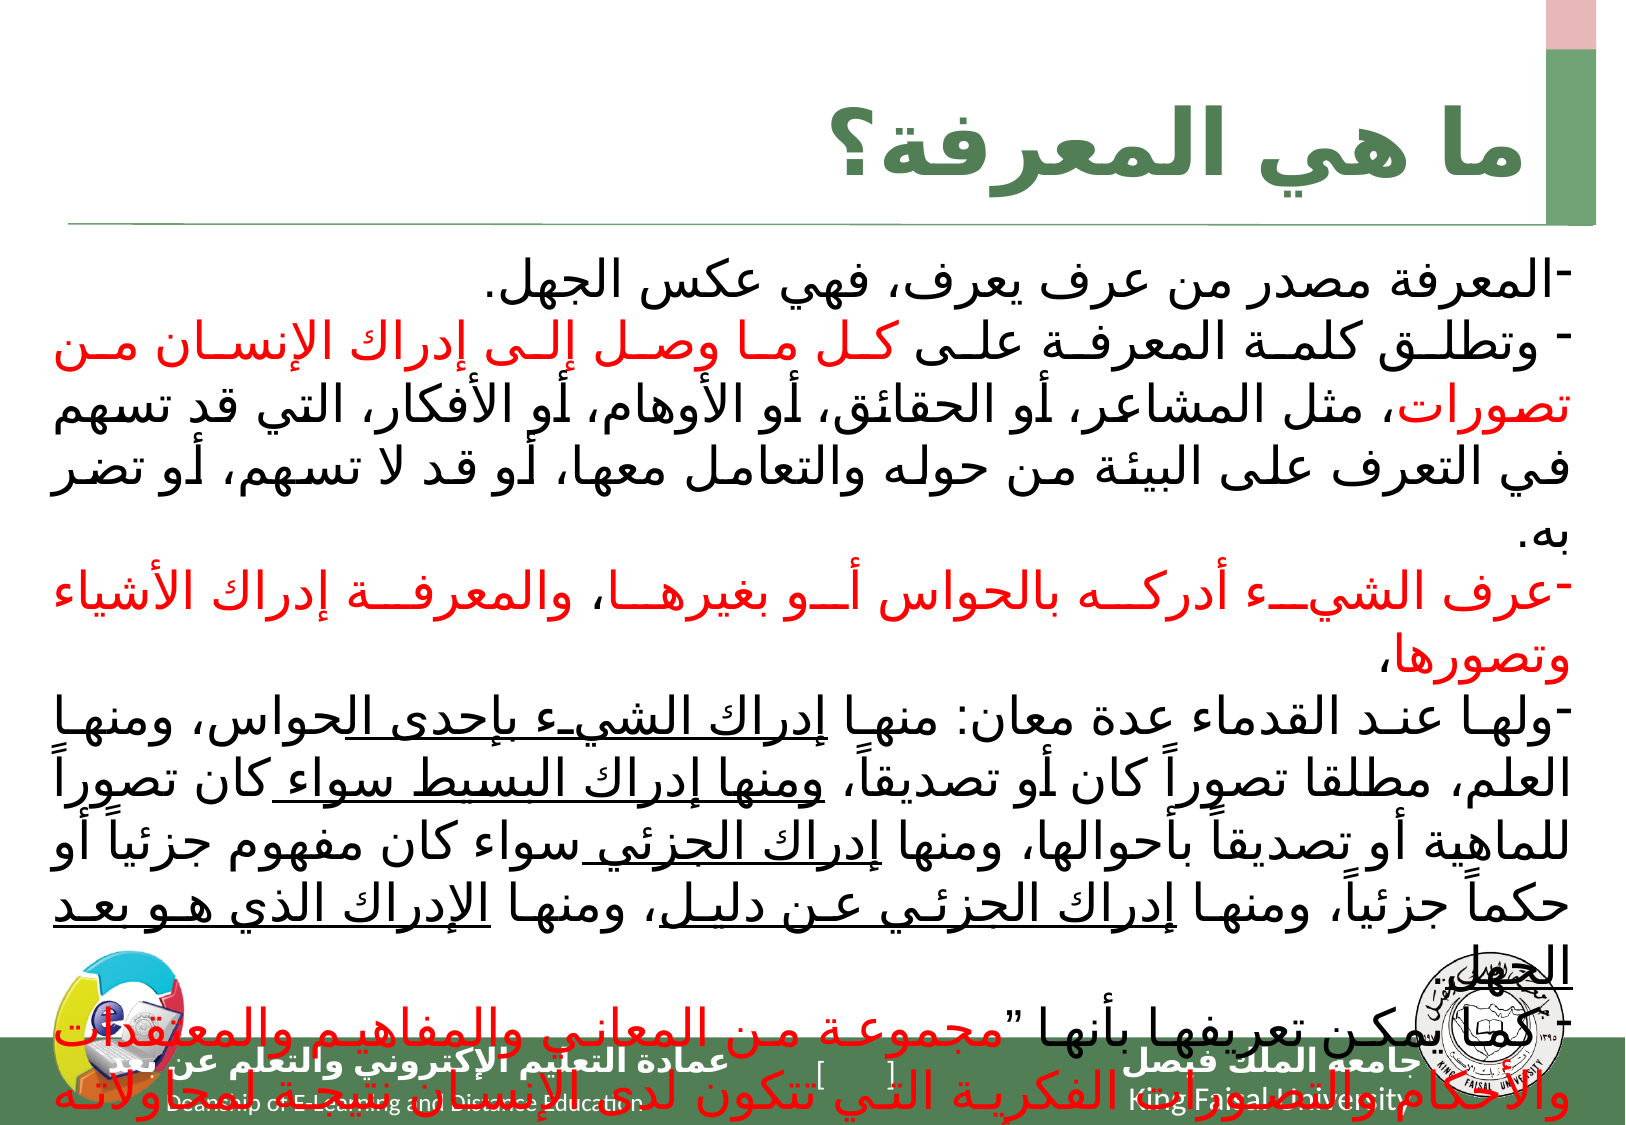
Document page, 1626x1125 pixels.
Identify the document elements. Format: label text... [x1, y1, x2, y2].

picture [1412, 1006, 1567, 1100]
picture [50, 1006, 188, 1104]
list المعرفة مصدر من عرف يعرف، فهي عكس الجهل. وتطلق كلمة المعرفة على كل ما وصل إلى إدراك الإنسان من تصورات، مثل المشاعر، أو الحقائق، أو الأوهام، أو الأفكار، التي قد تسهم في التعرف على البيئة من حوله والتعامل معها، أو قد لا تسهم، أو تضر به. عرف الشيء أدركه بالحواس أو بغيرها، والمعرفة إدراك الأشياء وتصورها، ولها عند القدماء عدة معان: منها إدراك الشيء بإحدى الحواس، ومنها العلم، مطلقا تصوراً كان أو تصديقاً، ومنها إدراك البسيط سواء كان تصوراً للماهية أو تصديقاً بأحوالها، ومنها إدراك الجزئي سواء كان مفهوم جزئياً أو حكماً جزئياً، ومنها إدراك الجزئي عن دليل، ومنها الإدراك الذي هو بعد الجهل. كما يمكن تعريفها بأنها ”مجموعة من المعاني والمفاهيم والمعتقدات والأحكام والتصورات الفكرية التي تتكون لدى الإنسان نتيجة لمحاولاته المتكررة لفهم الظواهر والأشياء المحيطة به" [37, 237, 1588, 1006]
title ما هي المعرفة؟ [80, 44, 1544, 233]
picture [170, 1097, 178, 1104]
